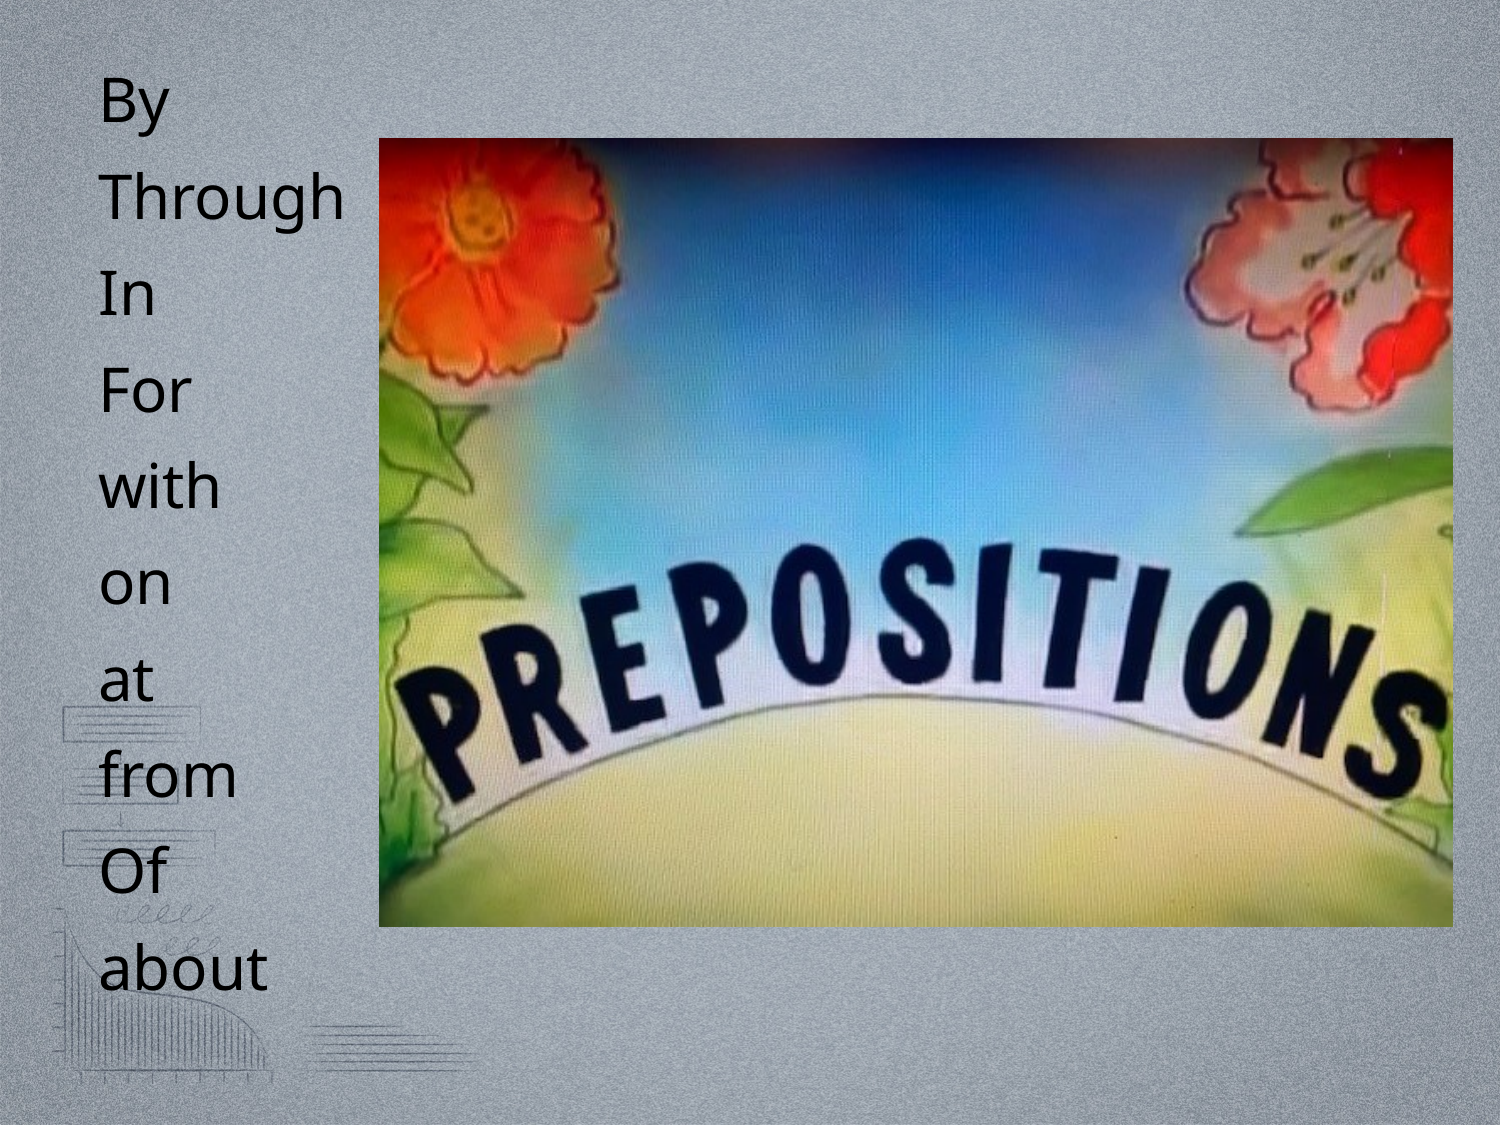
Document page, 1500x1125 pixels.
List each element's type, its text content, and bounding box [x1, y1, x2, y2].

list By Through In For with on at from Of about [83, 48, 1425, 1017]
picture [0, 0, 1500, 1125]
